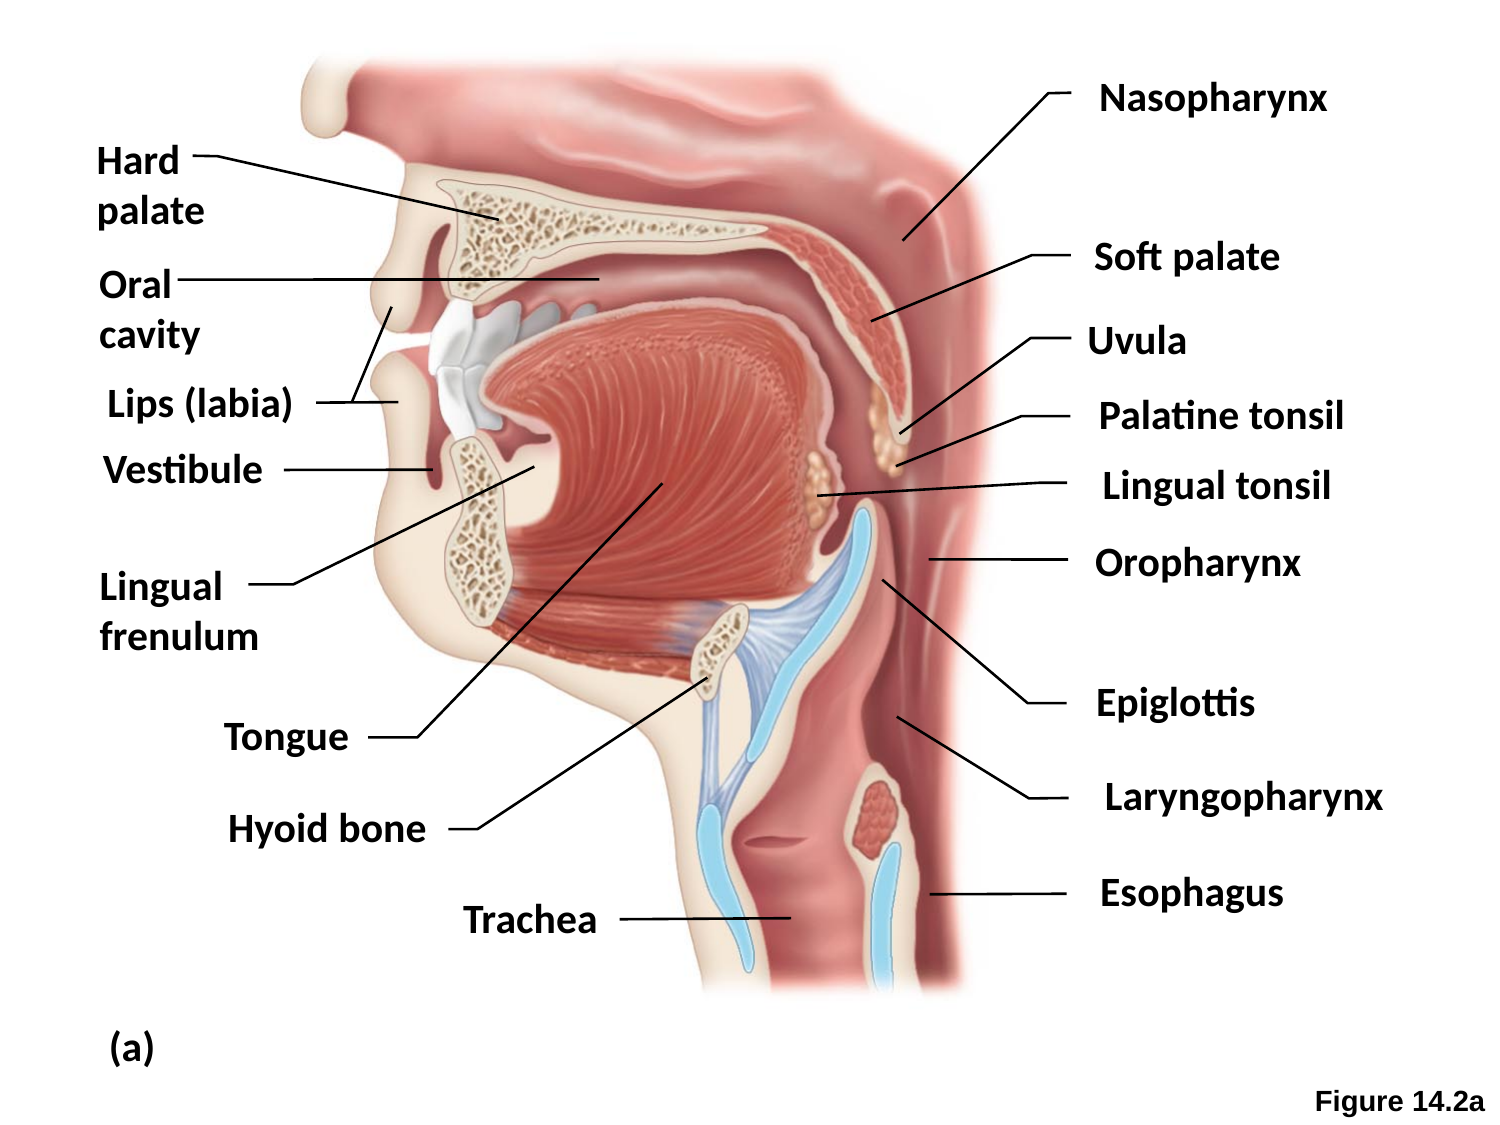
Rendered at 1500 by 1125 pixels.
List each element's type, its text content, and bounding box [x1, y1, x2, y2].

text_box Figure 14.2a [1300, 1074, 1500, 1125]
picture [76, 32, 1424, 1076]
